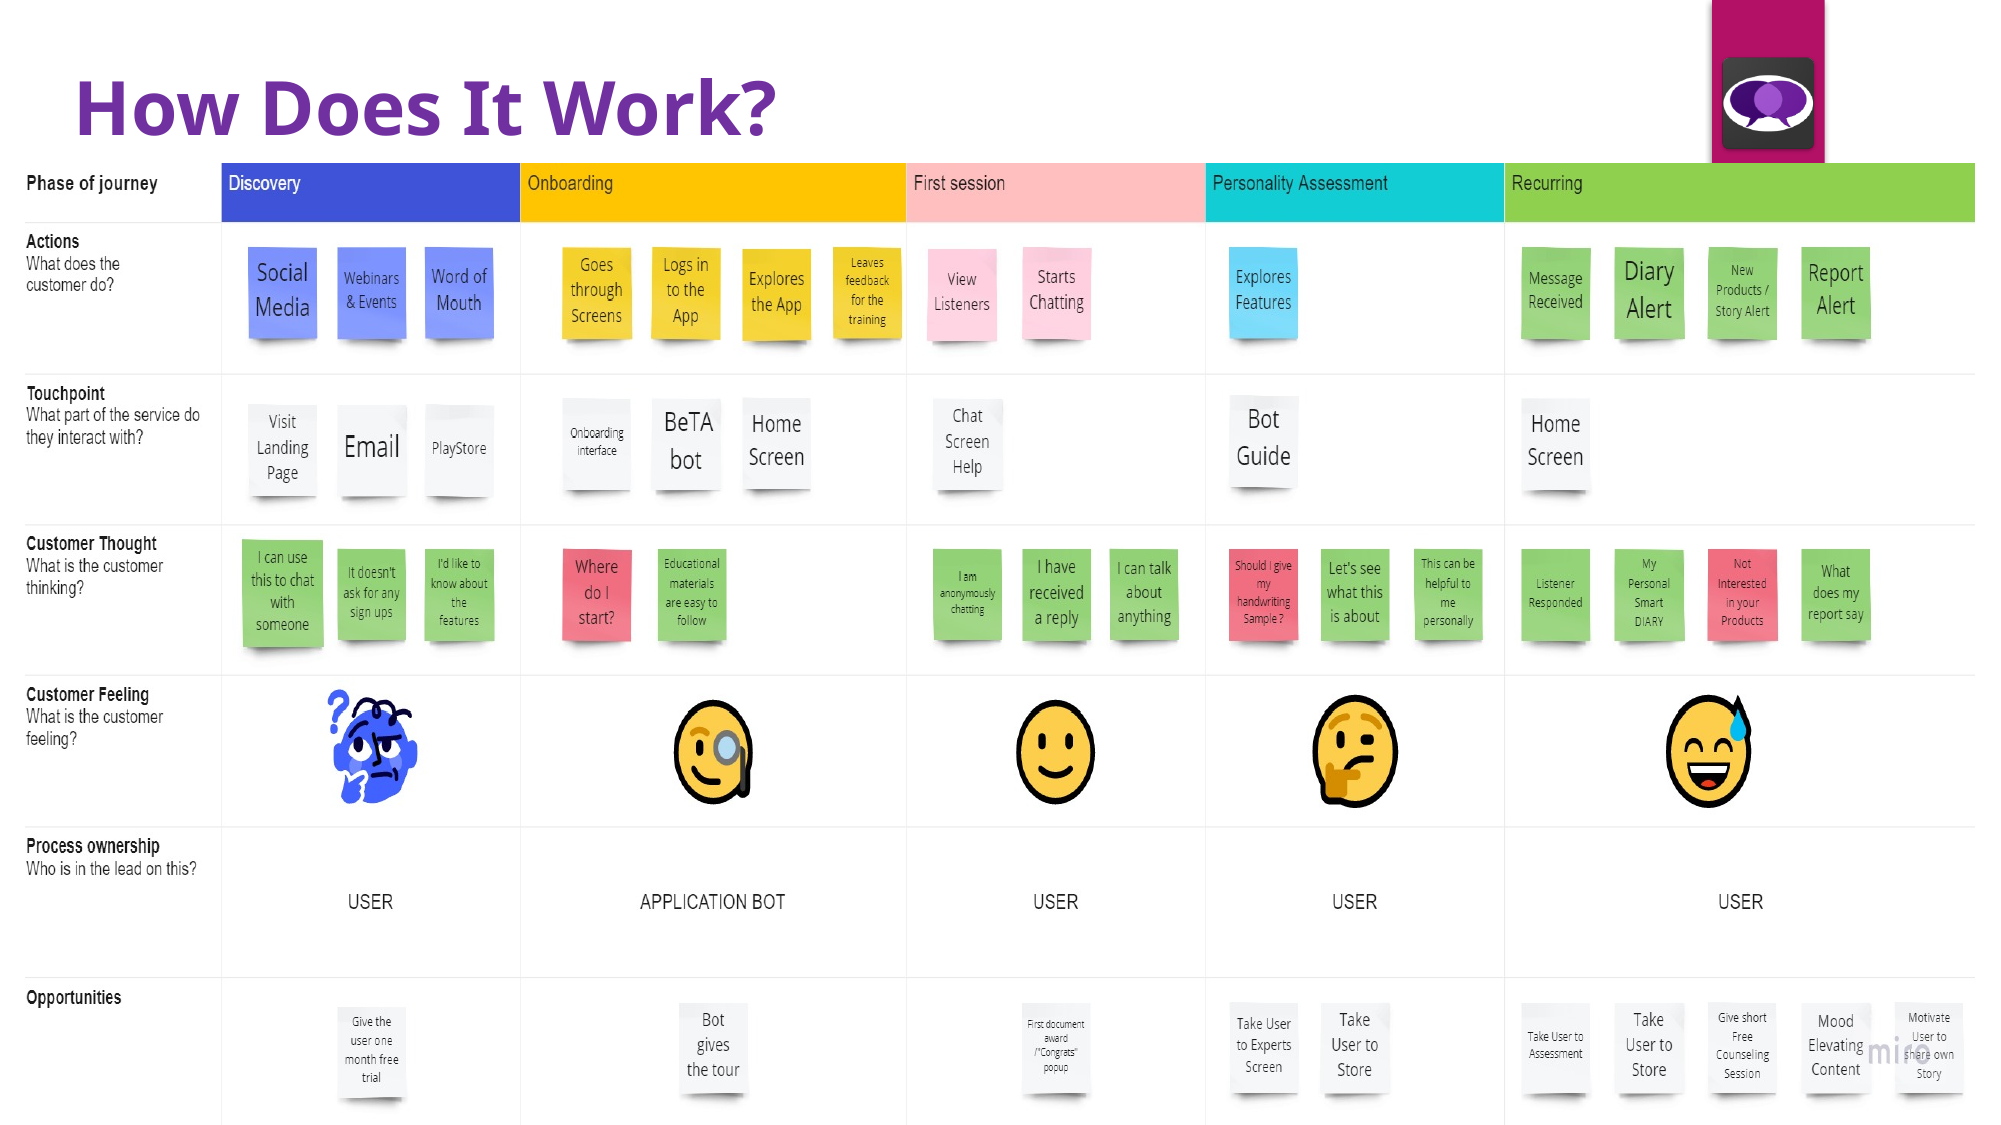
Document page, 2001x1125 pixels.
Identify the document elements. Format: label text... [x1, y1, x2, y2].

picture [1709, 44, 1826, 162]
picture [24, 163, 1976, 1125]
title How Does It Work? [58, 47, 1496, 160]
